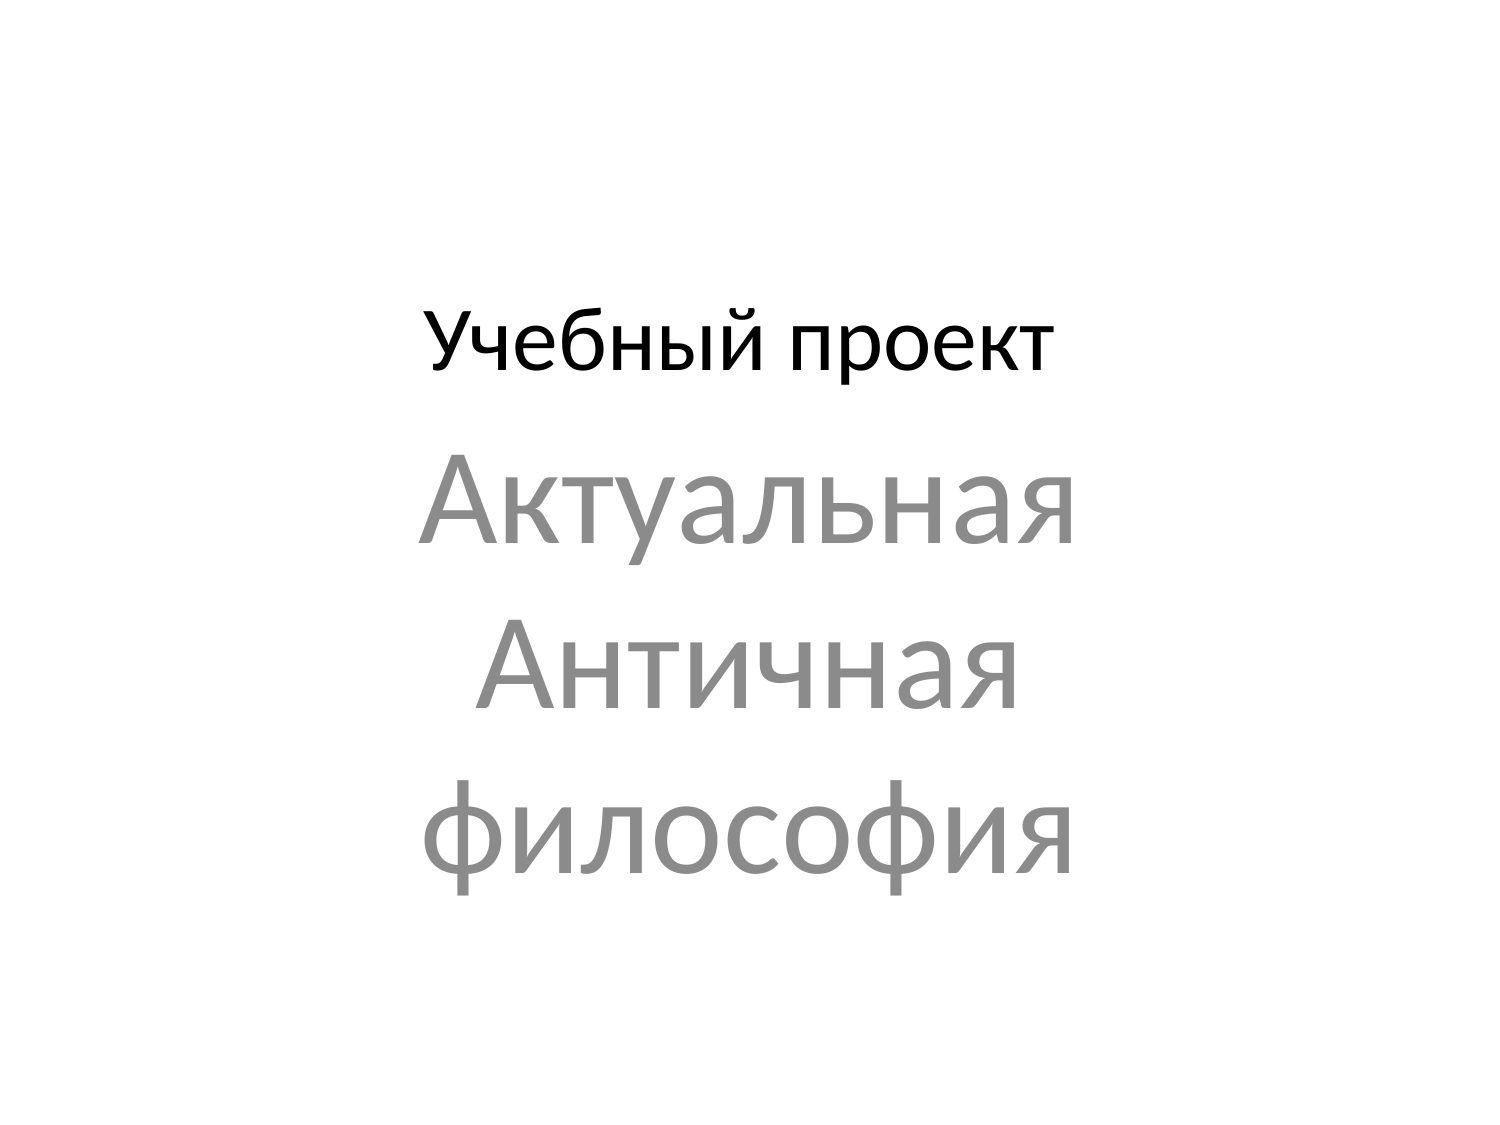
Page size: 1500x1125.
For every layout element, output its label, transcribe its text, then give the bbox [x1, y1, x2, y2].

subtitle Актуальная Античная философия [225, 398, 1275, 925]
title Учебный проект [112, 199, 1388, 469]
